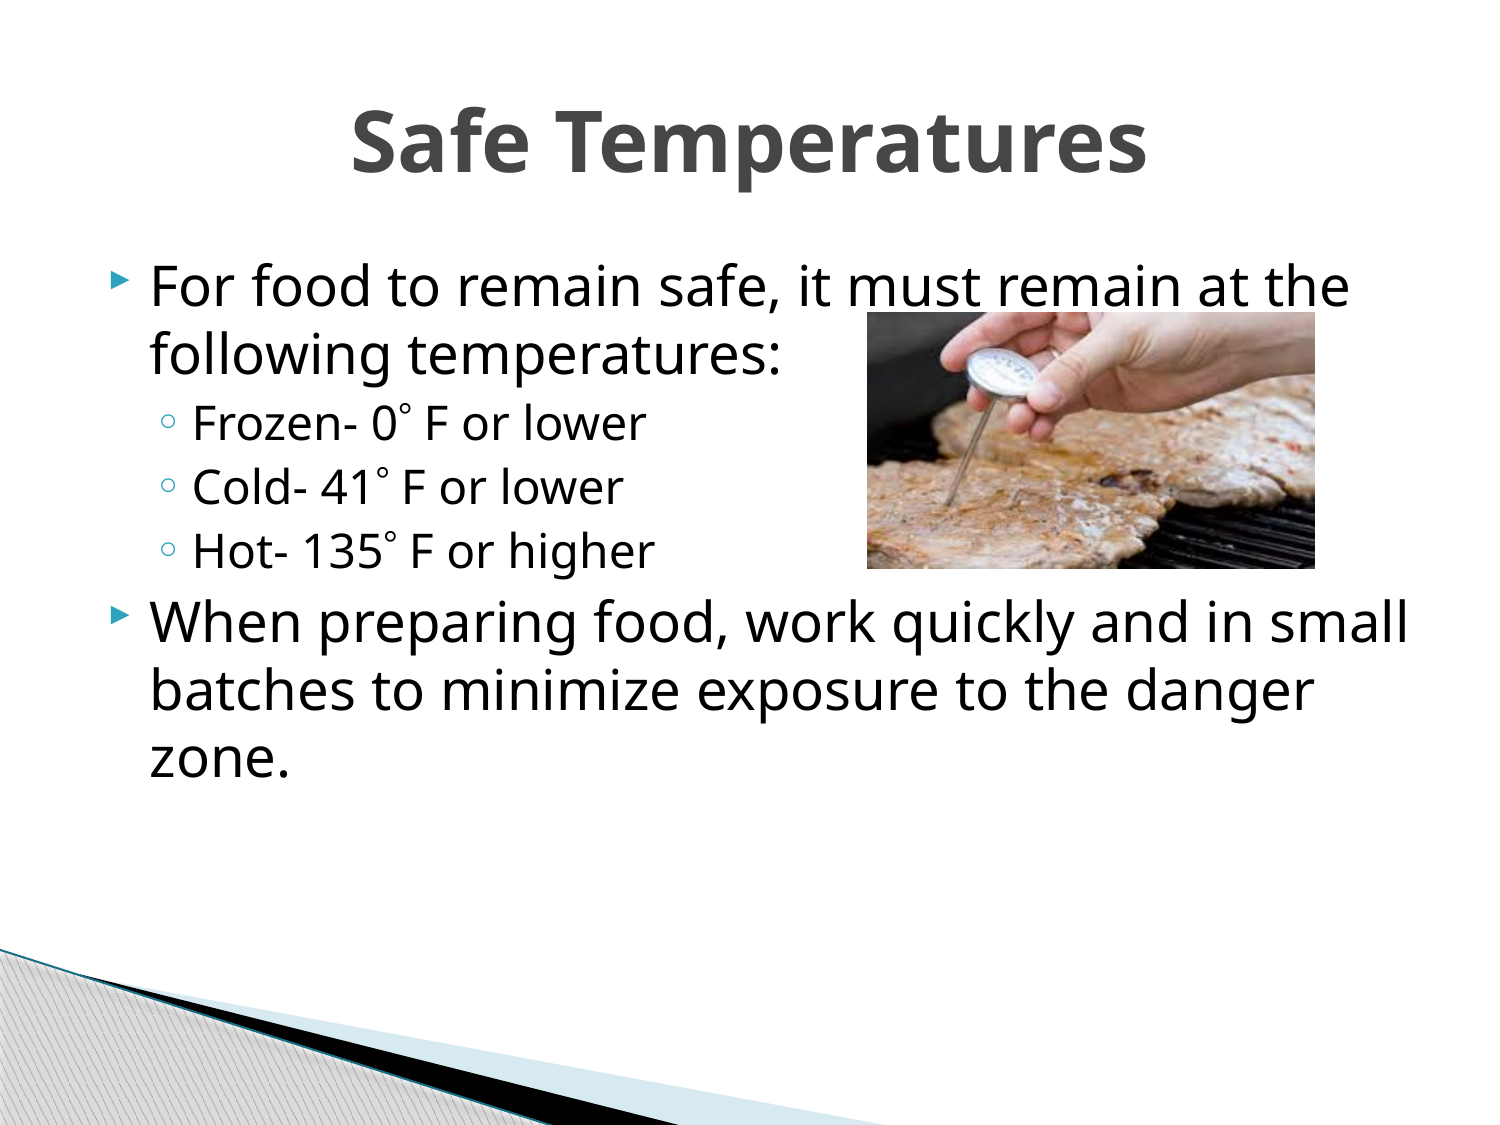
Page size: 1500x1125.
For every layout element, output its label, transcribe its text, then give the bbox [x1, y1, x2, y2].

picture [867, 312, 1315, 569]
list For food to remain safe, it must remain at the following temperatures: Frozen- 0 F or lower Cold- 41 F or lower Hot- 135 F or higher When preparing food, work quickly and in small batches to minimize exposure to the danger zone. [75, 243, 1425, 986]
title Safe Temperatures [75, 45, 1425, 233]
